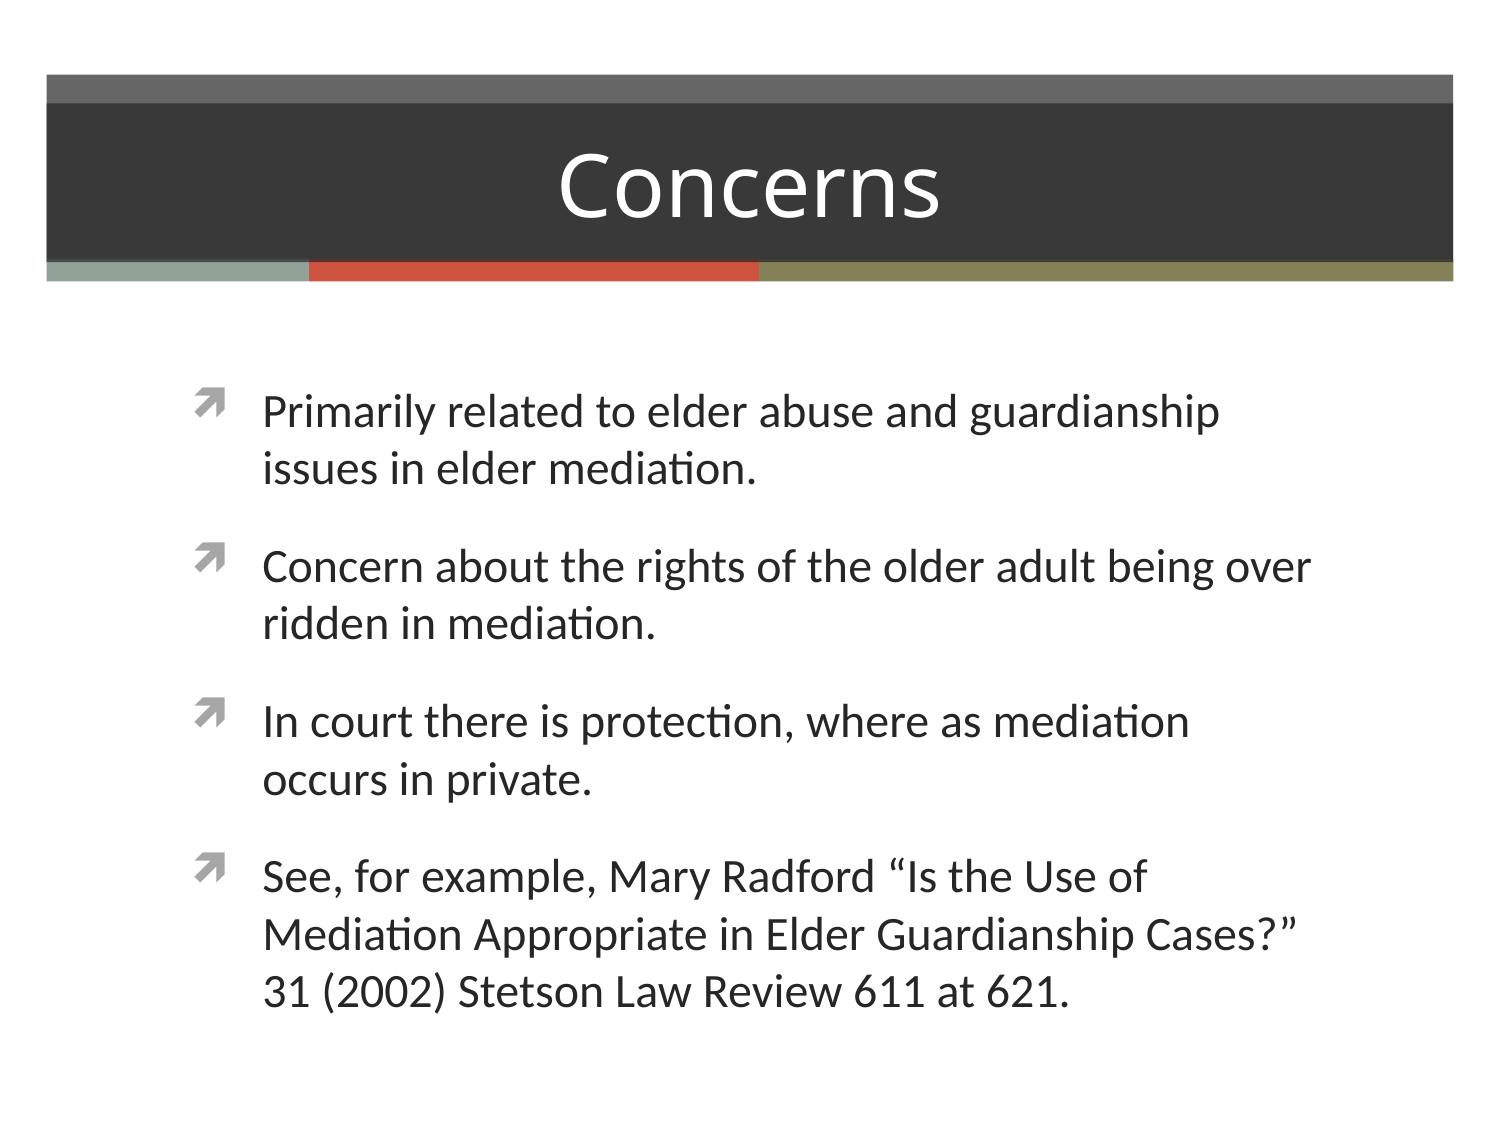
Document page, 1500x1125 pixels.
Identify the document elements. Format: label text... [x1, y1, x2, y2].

title Concerns [46, 103, 1454, 263]
list Primarily related to elder abuse and guardianship issues in elder mediation. Concern about the rights of the older adult being over ridden in mediation. In court there is protection, where as mediation occurs in private. See, for example, Mary Radford “Is the Use of Mediation Appropriate in Elder Guardianship Cases?” 31 (2002) Stetson Law Review 611 at 621. [175, 371, 1337, 1027]
